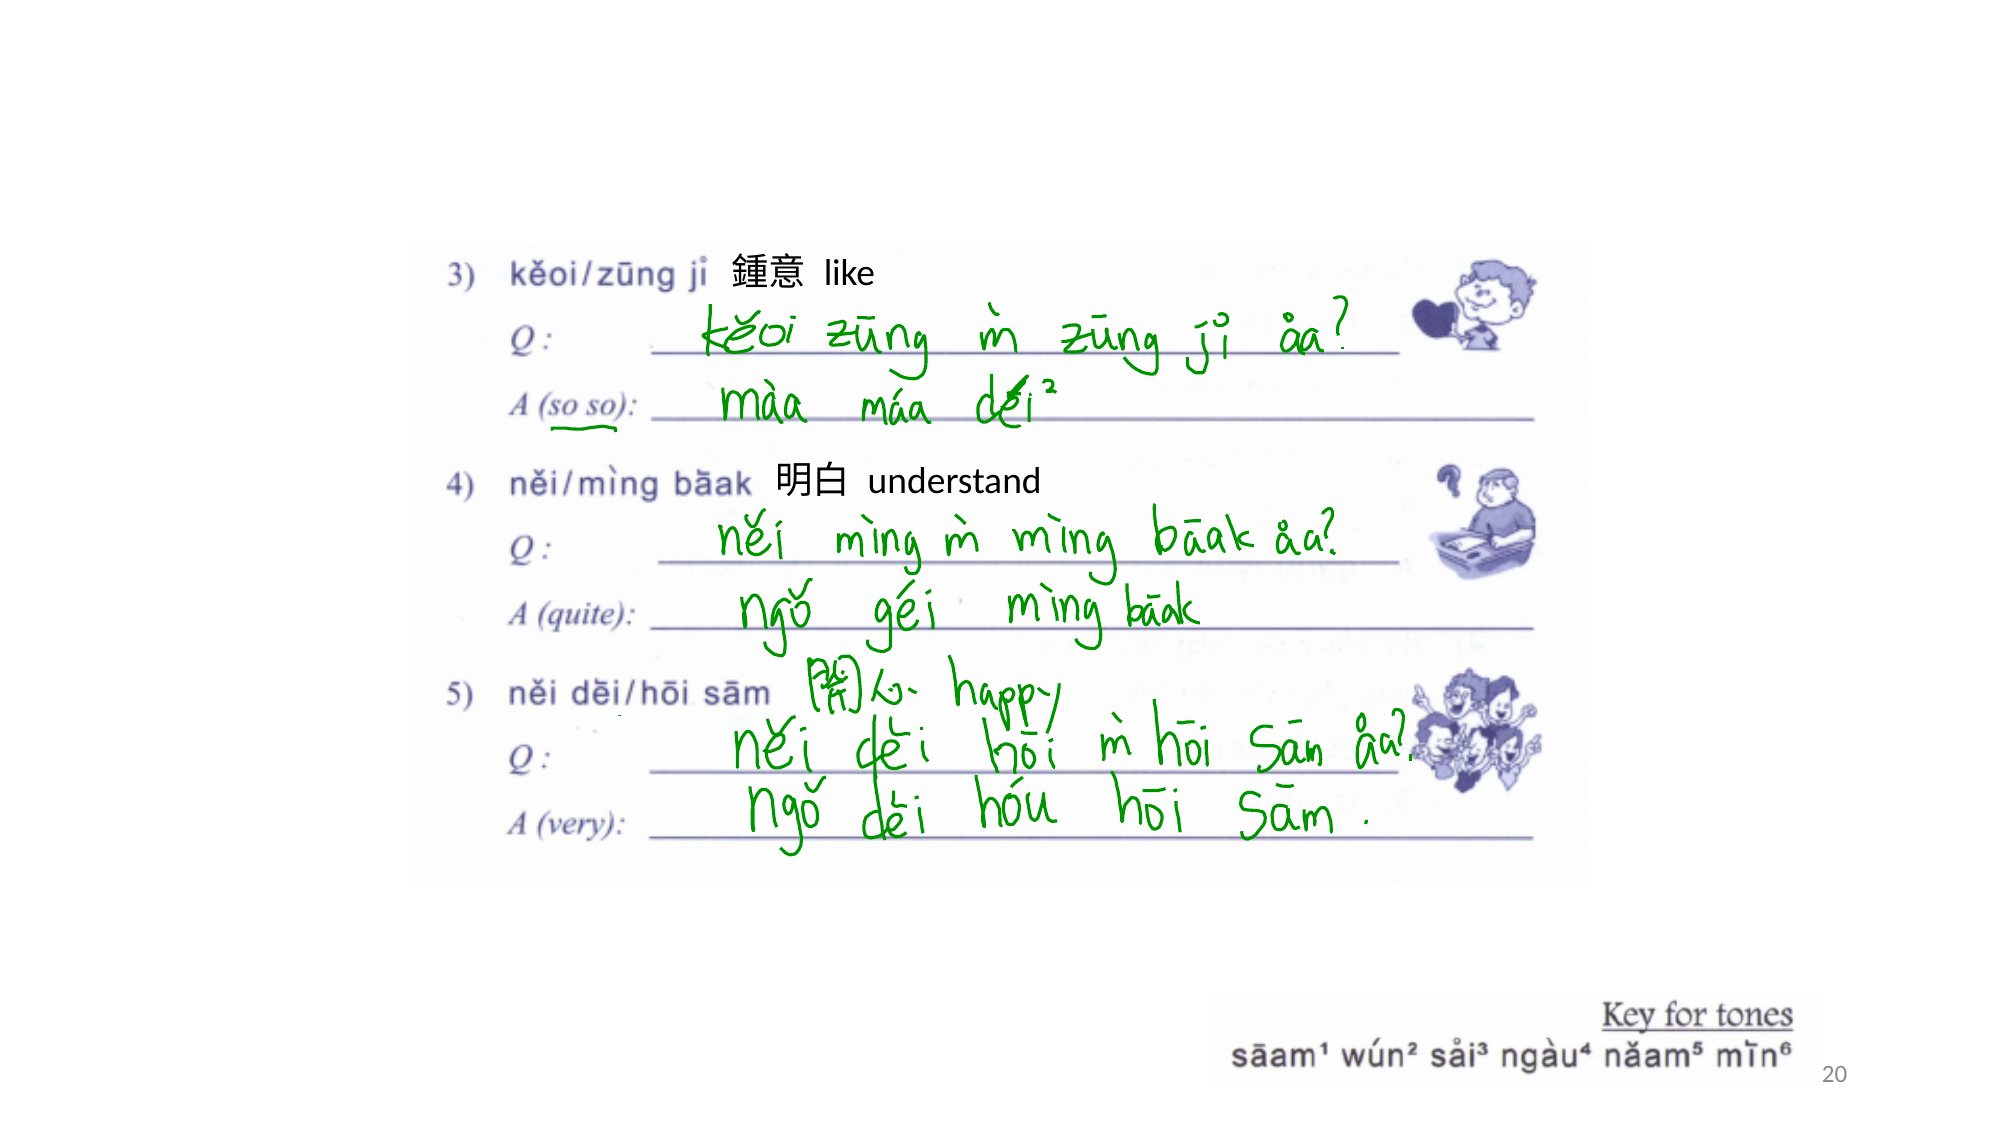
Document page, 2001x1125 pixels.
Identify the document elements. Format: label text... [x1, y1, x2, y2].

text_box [1187, 313, 1229, 374]
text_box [857, 714, 929, 779]
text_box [838, 514, 920, 574]
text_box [1013, 514, 1116, 585]
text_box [867, 579, 934, 652]
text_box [1111, 771, 1181, 833]
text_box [946, 514, 978, 556]
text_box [1153, 503, 1336, 555]
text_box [1281, 296, 1348, 355]
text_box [1126, 581, 1201, 626]
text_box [741, 579, 813, 656]
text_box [980, 303, 1017, 352]
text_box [1101, 698, 1208, 766]
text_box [1240, 784, 1332, 840]
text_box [735, 716, 812, 773]
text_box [977, 373, 1020, 428]
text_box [975, 774, 1058, 828]
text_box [863, 772, 924, 840]
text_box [1357, 709, 1411, 768]
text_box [702, 303, 796, 356]
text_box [1251, 720, 1321, 772]
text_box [808, 656, 917, 714]
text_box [983, 718, 1056, 773]
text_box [948, 654, 1060, 734]
slide_number ‹#› [1412, 1042, 1863, 1103]
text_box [749, 776, 827, 856]
picture [1209, 992, 1822, 1087]
picture [412, 240, 1588, 885]
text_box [1006, 403, 1032, 423]
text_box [719, 509, 782, 560]
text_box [826, 317, 927, 380]
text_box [1061, 315, 1158, 375]
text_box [1009, 583, 1101, 649]
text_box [1008, 375, 1028, 401]
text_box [863, 388, 932, 424]
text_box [722, 378, 784, 423]
